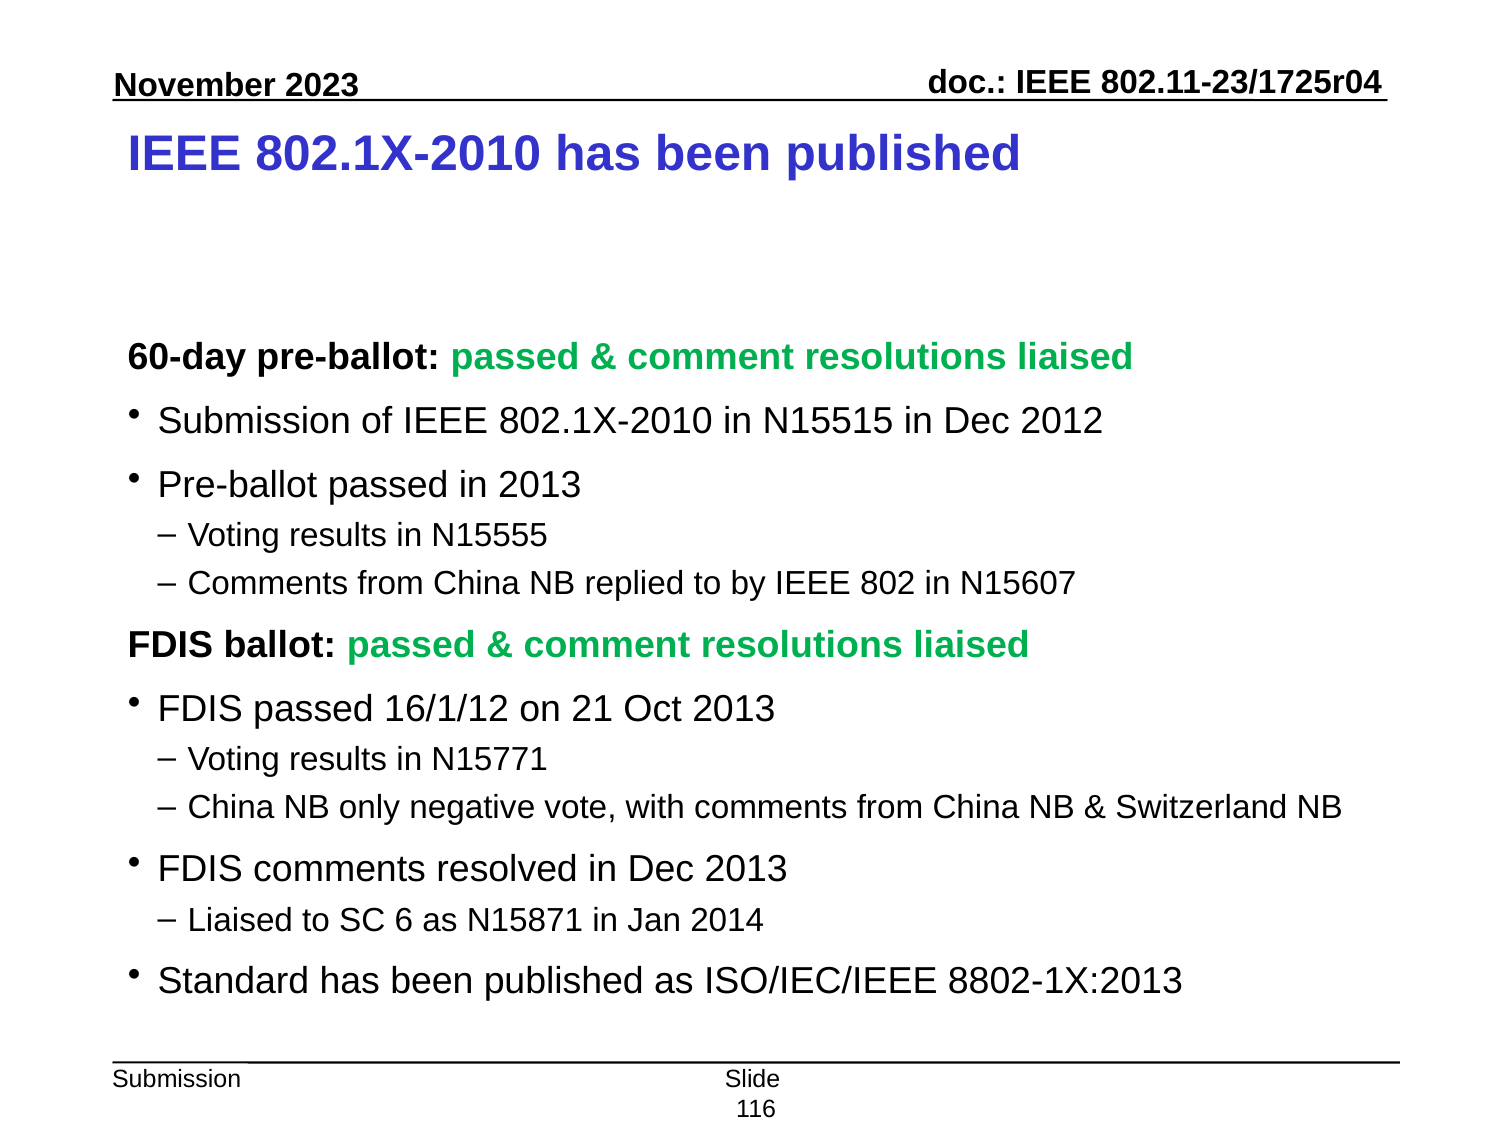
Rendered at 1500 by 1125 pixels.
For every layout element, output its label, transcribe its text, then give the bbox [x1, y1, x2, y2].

list 60-day pre-ballot: passed & comment resolutions liaised Submission of IEEE 802.1X-2010 in N15515 in Dec 2012 Pre-ballot passed in 2013 Voting results in N15555 Comments from China NB replied to by IEEE 802 in N15607 FDIS ballot: passed & comment resolutions liaised FDIS passed 16/1/12 on 21 Oct 2013 Voting results in N15771 China NB only negative vote, with comments from China NB & Switzerland NB FDIS comments resolved in Dec 2013 Liaised to SC 6 as N15871 in Jan 2014 Standard has been published as ISO/IEC/IEEE 8802-1X:2013 [112, 324, 1388, 1000]
title IEEE 802.1X-2010 has been published [112, 112, 1388, 288]
slide_number Slide 116 [709, 1061, 803, 1093]
